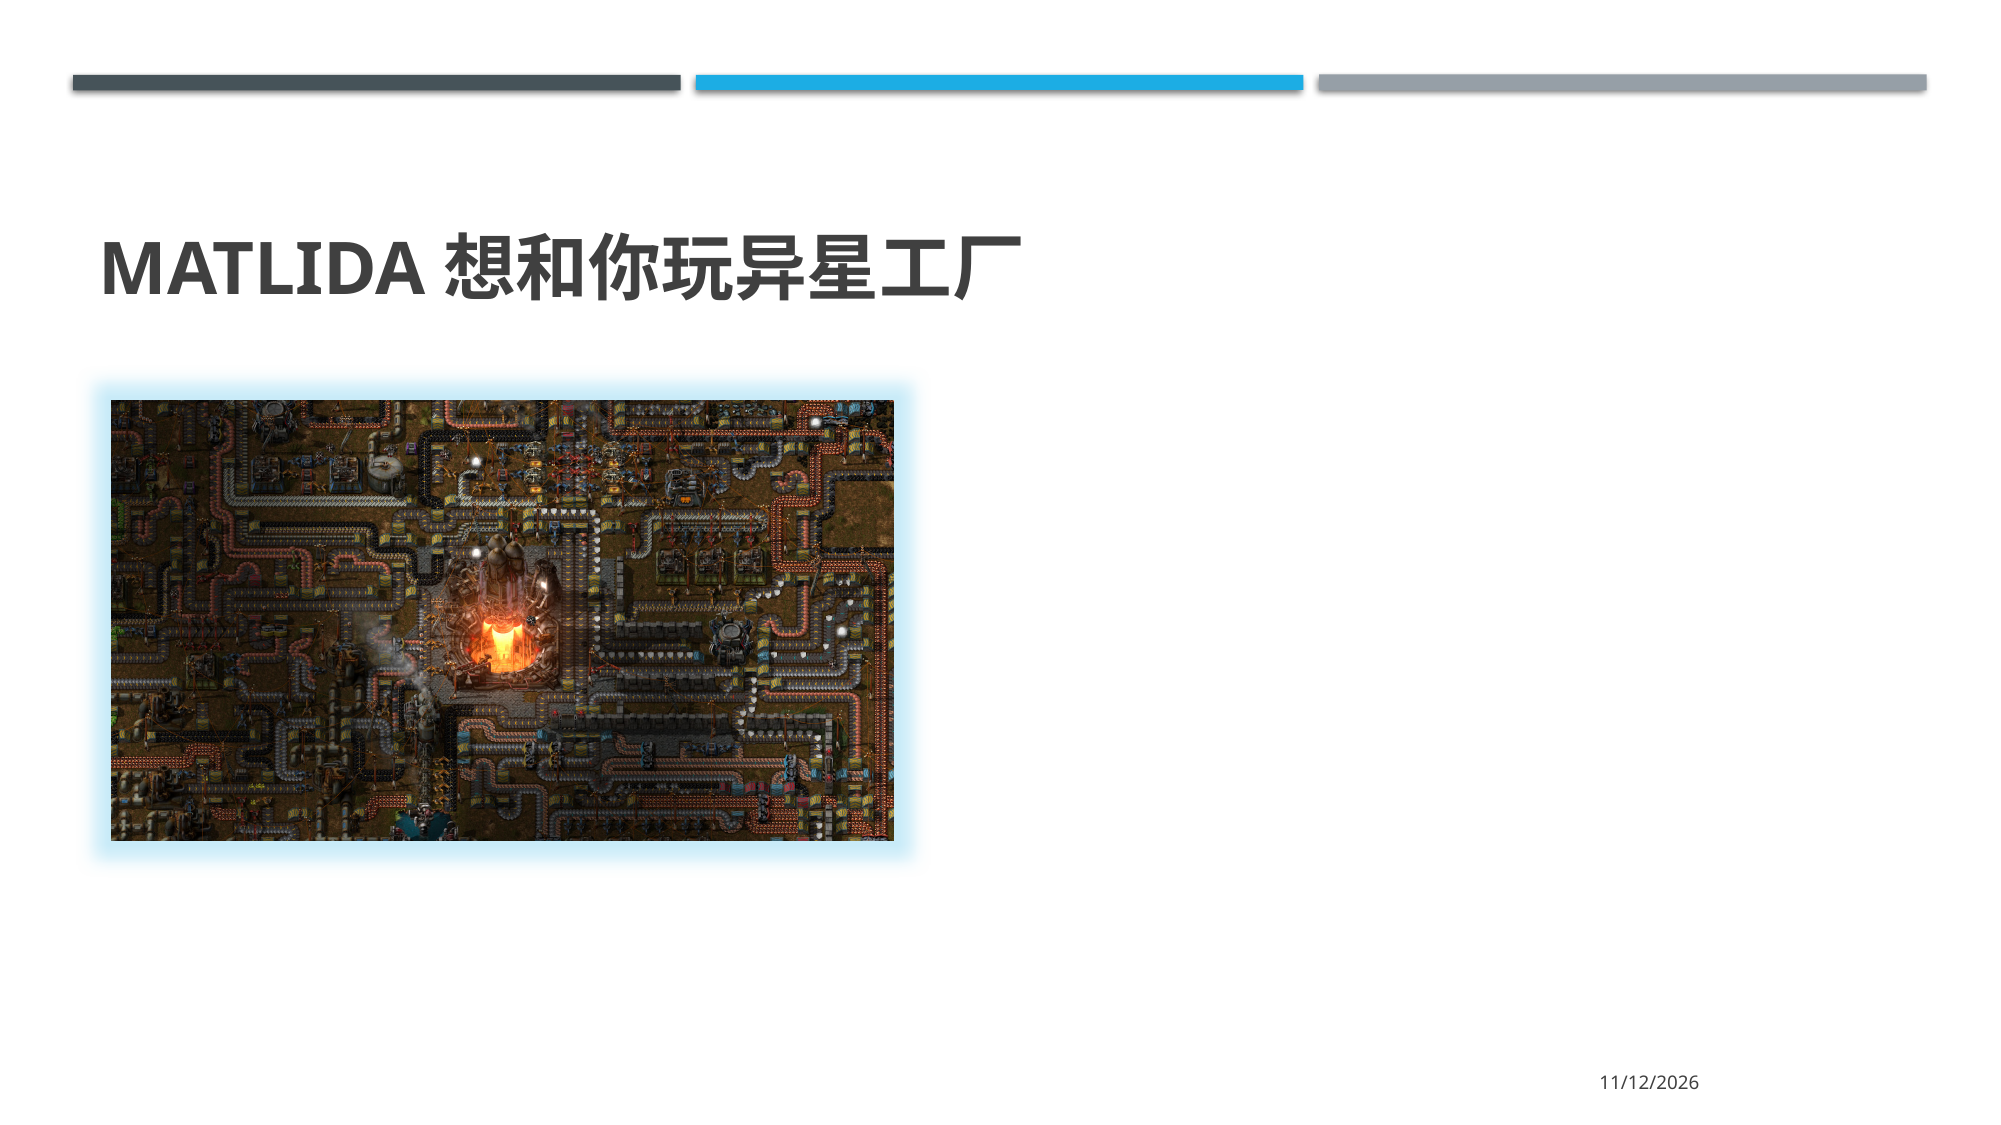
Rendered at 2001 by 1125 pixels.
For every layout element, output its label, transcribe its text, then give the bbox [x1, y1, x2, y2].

title Matlida想和你玩异星工厂 [83, 191, 1055, 317]
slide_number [1247, 1053, 1715, 1114]
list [111, 400, 895, 842]
